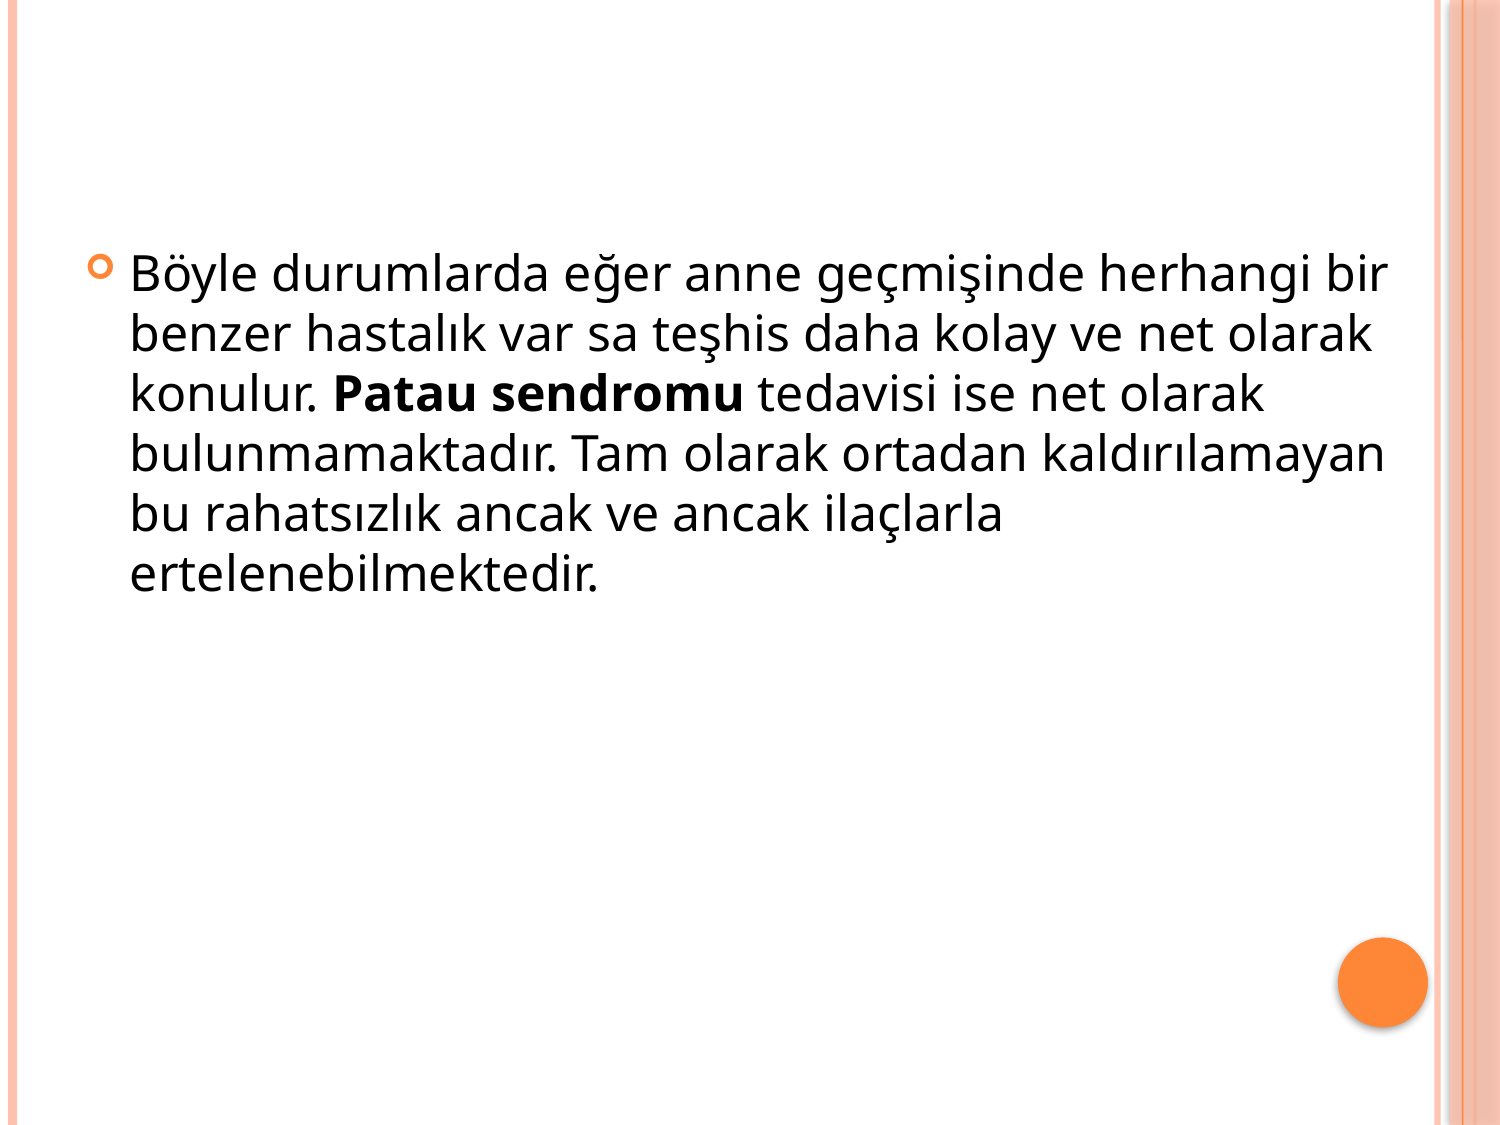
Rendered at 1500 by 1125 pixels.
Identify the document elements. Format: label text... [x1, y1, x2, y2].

list Böyle durumlarda eğer anne geçmişinde herhangi bir benzer hastalık var sa teşhis daha kolay ve net olarak konulur. Patau sendromu tedavisi ise net olarak bulunmamaktadır. Tam olarak ortadan kaldırılamayan bu rahatsızlık ancak ve ancak ilaçlarla ertelenebilmektedir. [70, 234, 1421, 977]
